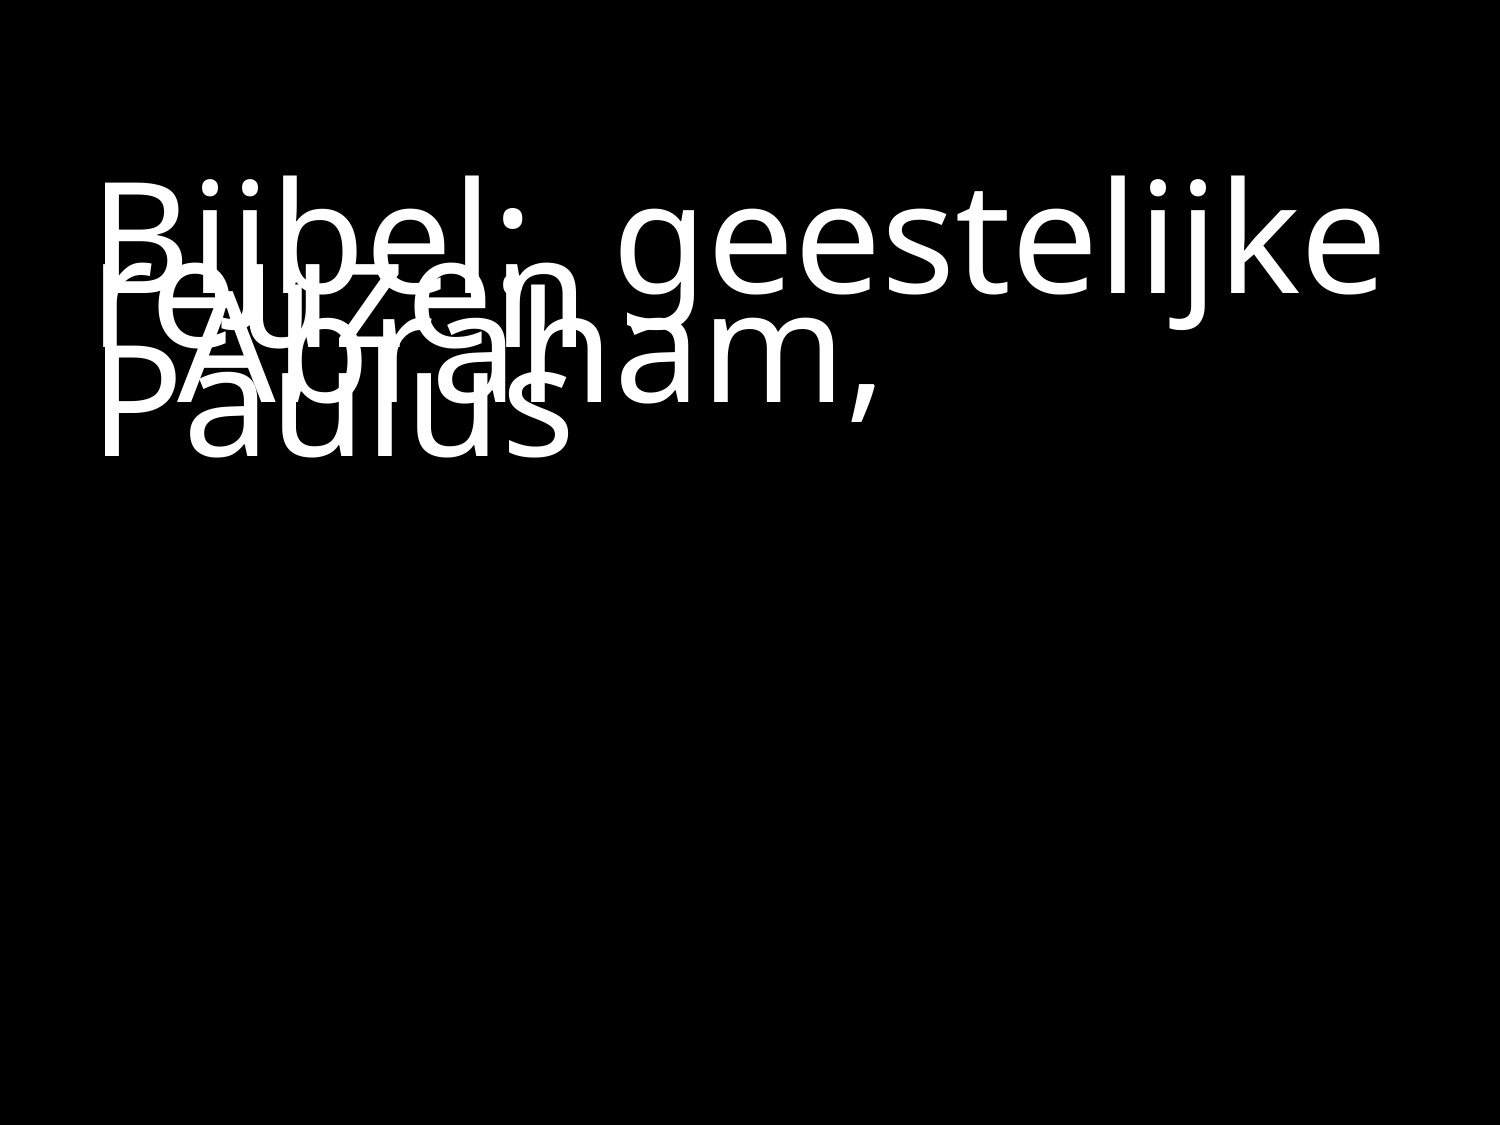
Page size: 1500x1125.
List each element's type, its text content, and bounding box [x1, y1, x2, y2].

list Bijbel: geestelijke reuzen Abraham, Paulus [75, 262, 1425, 1005]
title [75, 45, 1425, 233]
